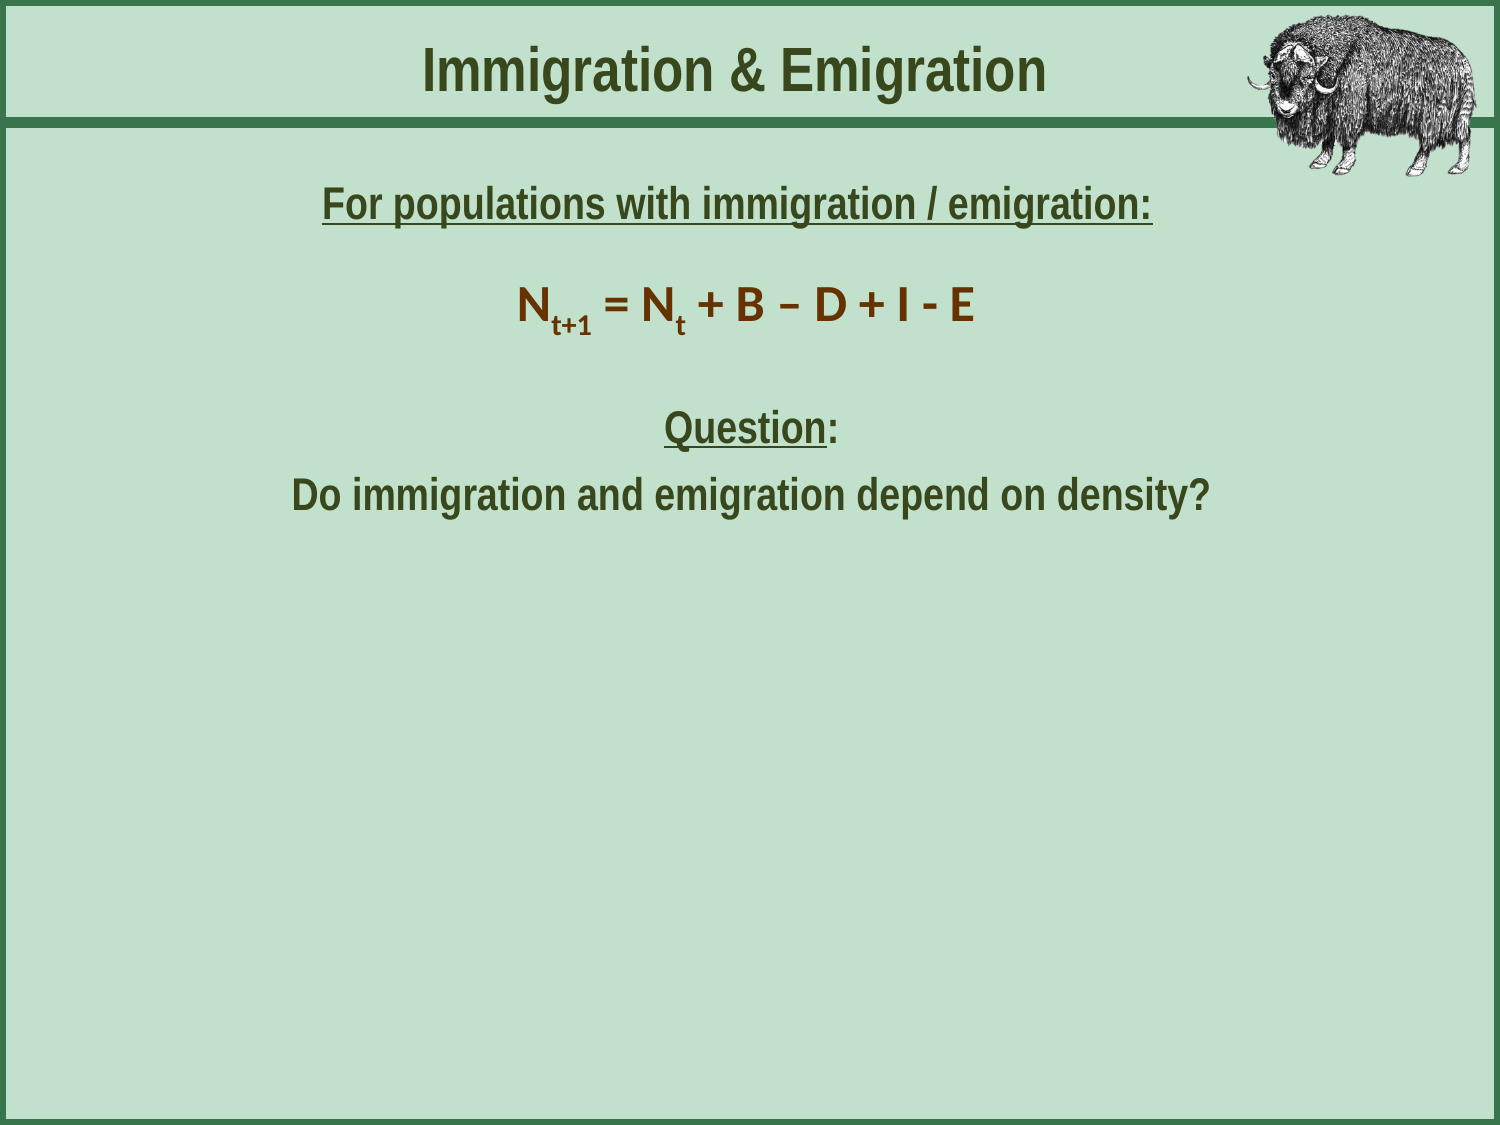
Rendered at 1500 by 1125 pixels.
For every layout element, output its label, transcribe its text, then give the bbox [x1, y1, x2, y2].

text_box Nt+1 = Nt + B – D + I - E [53, 262, 1439, 349]
text_box Immigration & Emigration [245, 21, 1216, 112]
text_box Question: Do immigration and emigration depend on density? [56, 390, 1447, 528]
text_box For populations with immigration / emigration: [287, 166, 1188, 237]
picture [1221, 6, 1500, 186]
